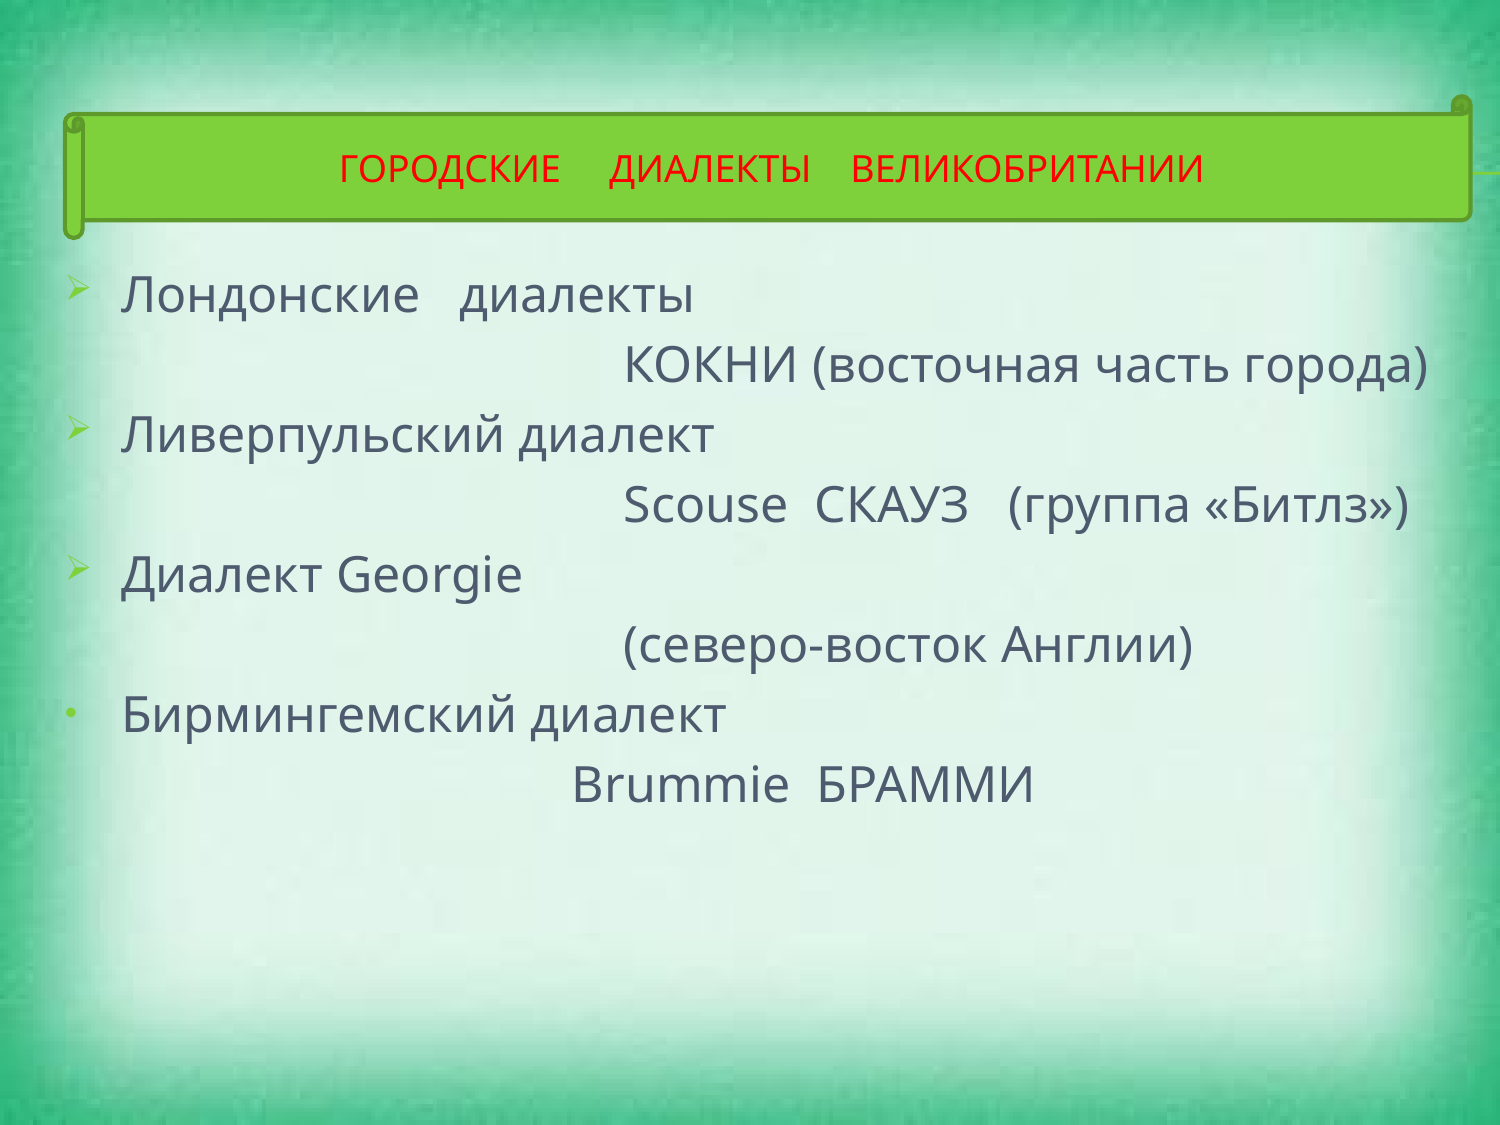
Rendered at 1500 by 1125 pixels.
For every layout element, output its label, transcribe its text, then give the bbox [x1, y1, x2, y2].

list Лондонские диалекты КОКНИ (восточная часть города) Ливерпульский диалект Scouse СКАУЗ (группа «Битлз») Диалект Georgie (северо-восток Англии) Бирмингемский диалект Brummie БРАММИ [50, 254, 1475, 998]
picture [0, 0, 1500, 1125]
text_box ГОРОДСКИЕ ДИАЛЕКТЫ ВЕЛИКОБРИТАНИИ [62, 94, 1473, 241]
